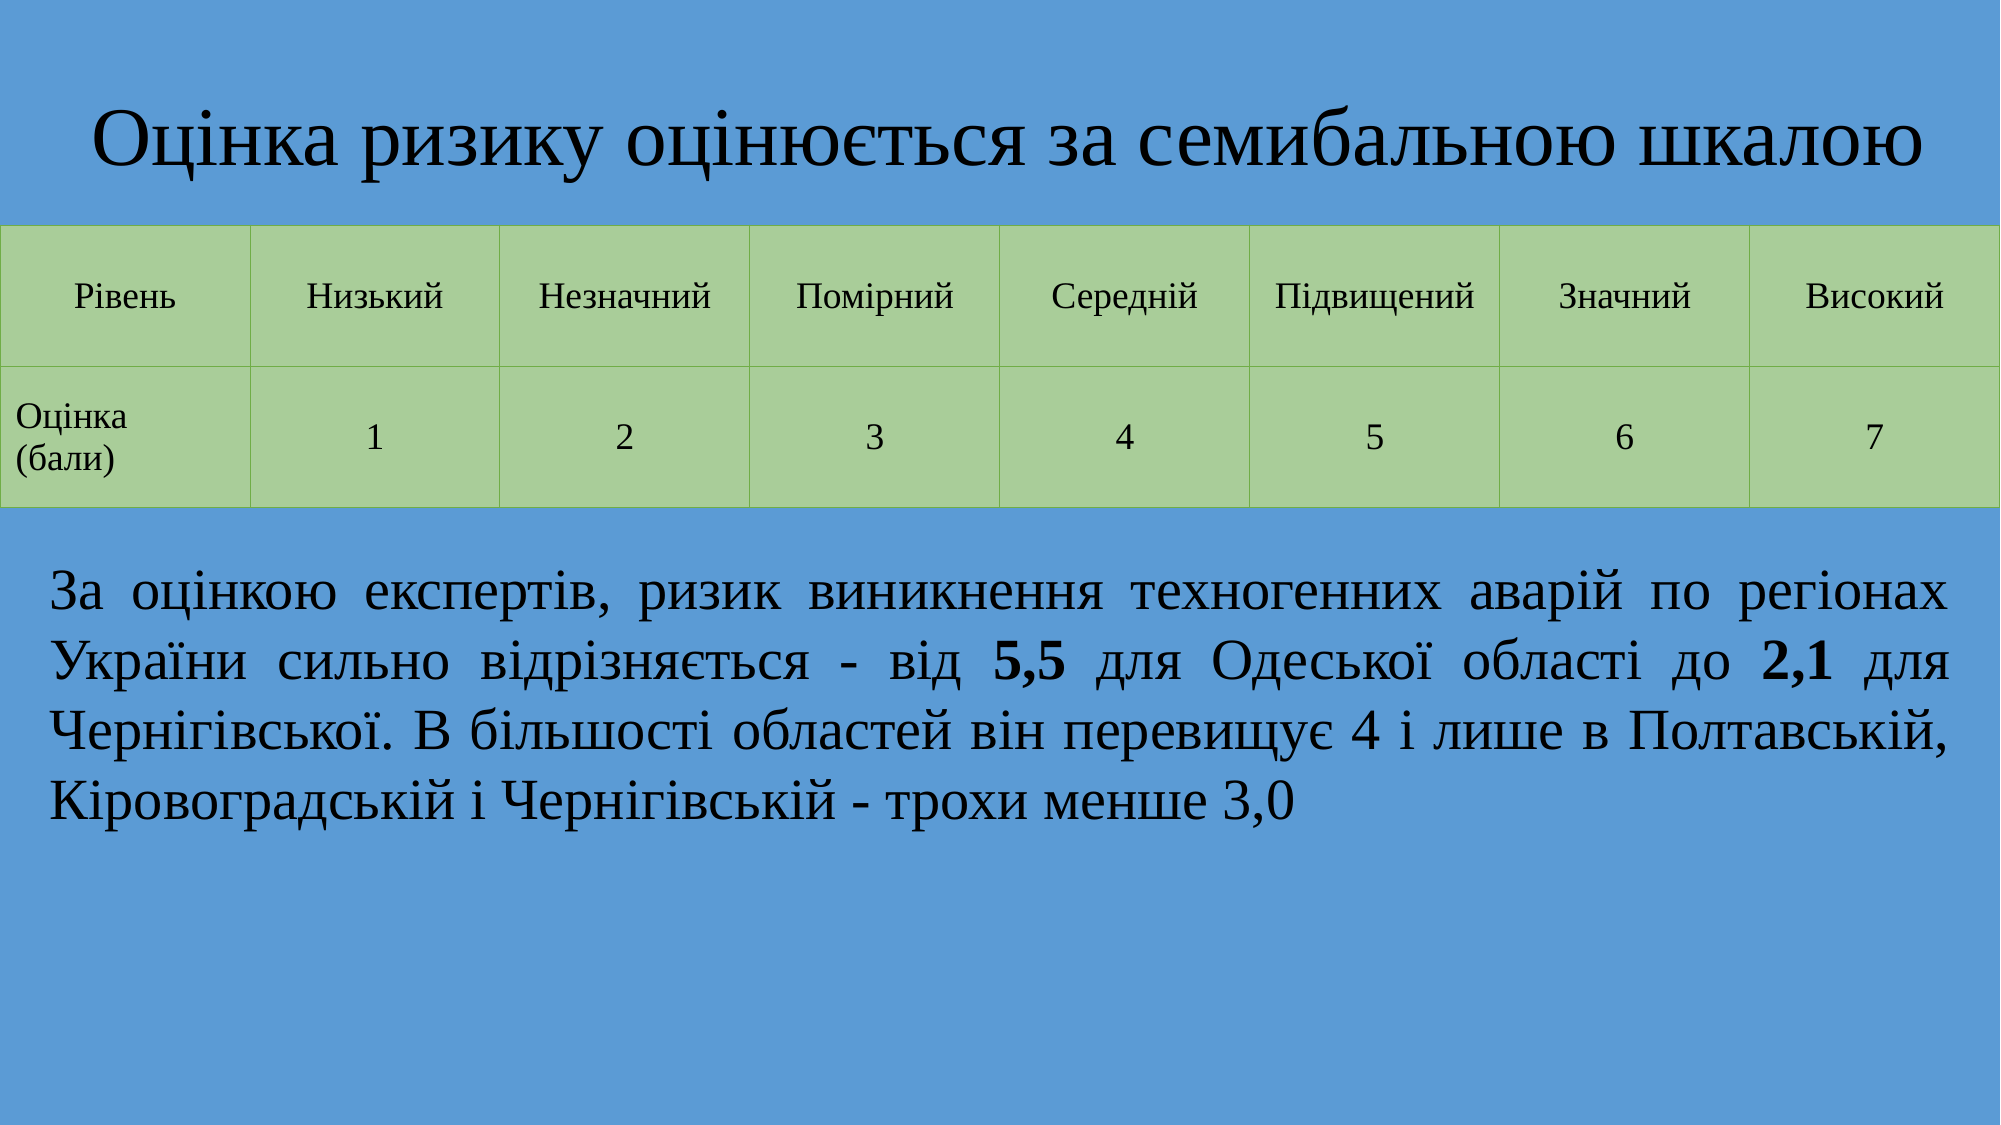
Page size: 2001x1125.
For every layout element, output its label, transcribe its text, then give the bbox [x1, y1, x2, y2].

table_cell 5 [1250, 367, 1499, 507]
table_header Помірний [750, 226, 999, 366]
table_cell 1 [251, 367, 499, 507]
table_cell 2 [500, 367, 749, 507]
title Оцінка ризику оцінюється за семибальною шкалою [17, 29, 2000, 225]
table_cell Оцінка (бали) [1, 367, 250, 507]
table_cell 7 [1750, 367, 1999, 507]
table_header Незначний [500, 226, 749, 366]
table_header Високий [1750, 226, 1999, 366]
table_cell 6 [1500, 367, 1749, 507]
table_header Низький [251, 226, 499, 366]
table_cell 4 [1000, 367, 1249, 507]
table_cell 3 [750, 367, 999, 507]
table_header Значний [1500, 226, 1749, 366]
text_box За оцінкою експертів, ризик виникнення техногенних аварій по регіонах України сильно відрізняється - від 5,5 для Одеської області до 2,1 для Чернігівської. В більшості областей він перевищує 4 і лише в Полтавській, Кіровоградській і Чернігівській - трохи менше 3,0 [35, 543, 1965, 839]
table_header Підвищений [1250, 226, 1499, 366]
table_header Середній [1000, 226, 1249, 366]
table_header Рівень [1, 226, 250, 366]
